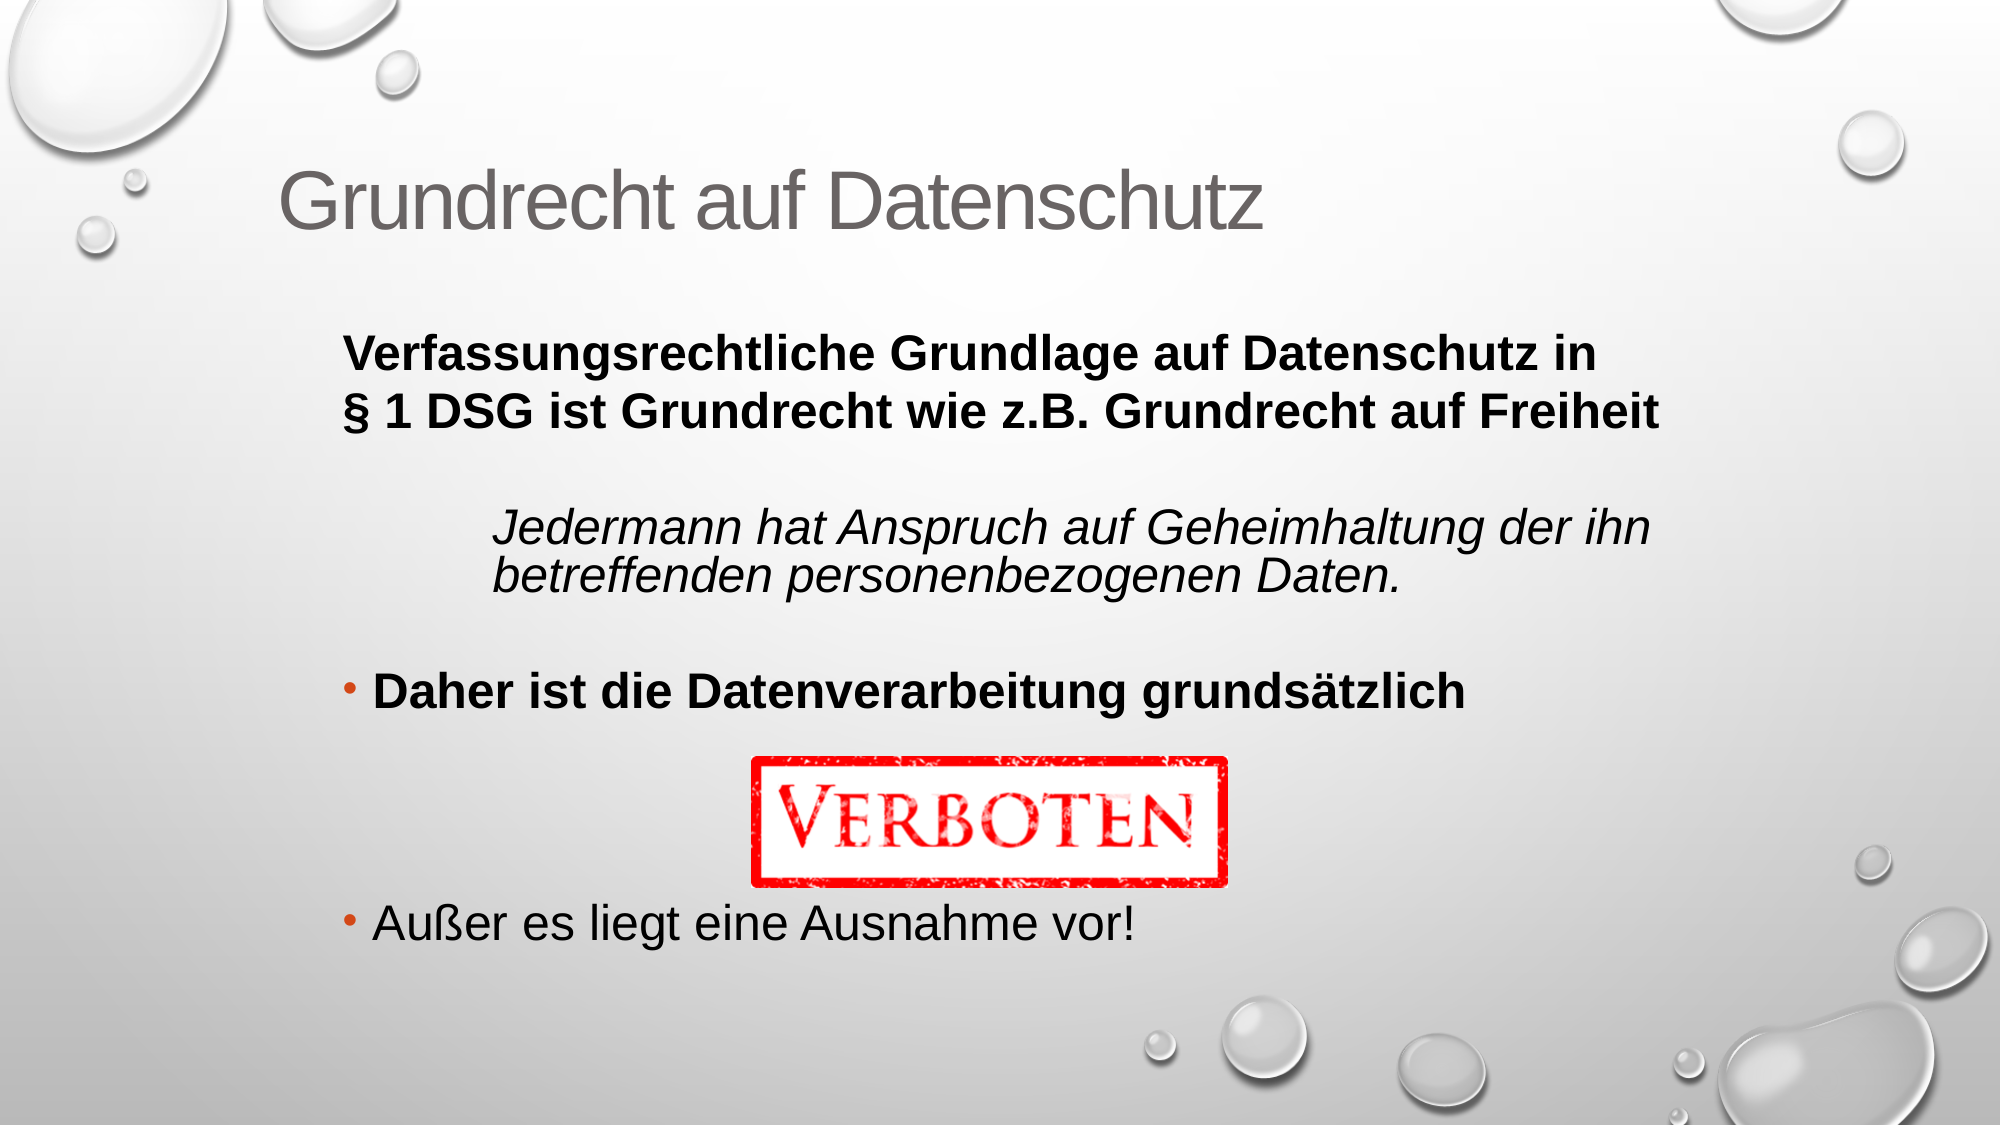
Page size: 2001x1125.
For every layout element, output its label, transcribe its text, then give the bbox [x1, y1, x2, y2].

text_box Grundrecht auf Datenschutz [262, 114, 1613, 278]
picture [0, 0, 2000, 1125]
picture [750, 756, 1228, 888]
text_box Verfassungsrechtliche Grundlage auf Datenschutz in § 1 DSG ist Grundrecht wie z.B. Grundrecht auf Freiheit Jedermann hat Anspruch auf Geheimhaltung der ihn betreffenden personenbezogenen Daten. Daher ist die Datenverarbeitung grundsätzlich Außer es liegt eine Ausnahme vor! [327, 324, 1678, 1125]
